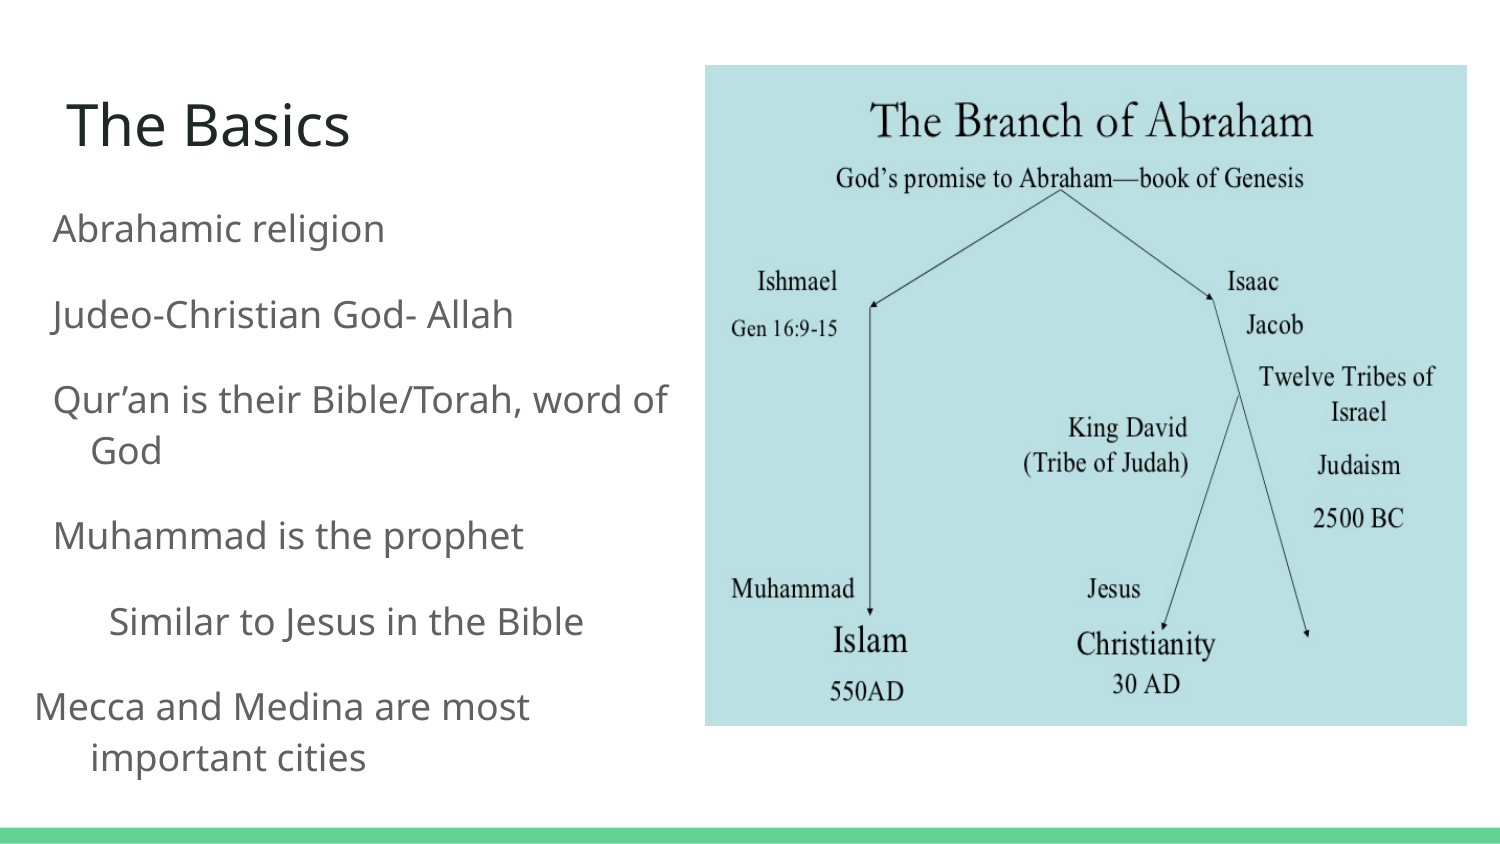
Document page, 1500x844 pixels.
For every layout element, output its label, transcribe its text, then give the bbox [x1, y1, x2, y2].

list Abrahamic religion Judeo-Christian God- Allah Qur’an is their Bible/Torah, word of God Muhammad is the prophet Similar to Jesus in the Bible Mecca and Medina are most important cities [0, 183, 706, 745]
title The Basics [51, 72, 699, 167]
picture [704, 65, 1467, 727]
